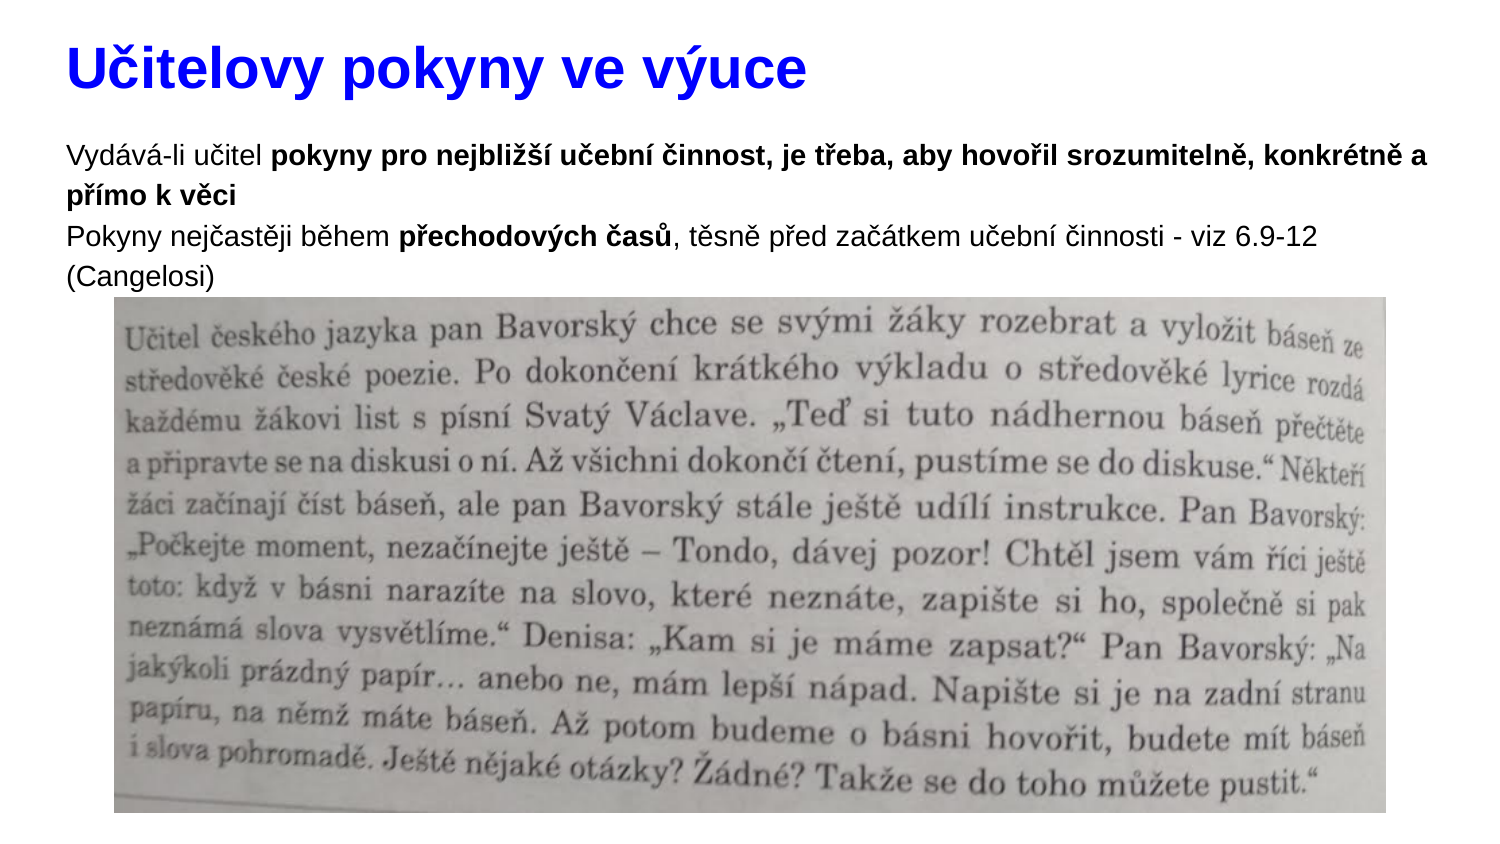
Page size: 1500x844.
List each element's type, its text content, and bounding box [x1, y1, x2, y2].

title Učitelovy pokyny ve výuce [51, 15, 1449, 116]
list Vydává-li učitel pokyny pro nejbližší učební činnost, je třeba, aby hovořil srozumitelně, konkrétně a přímo k věci Pokyny nejčastěji během přechodových časů, těsně před začátkem učební činnosti - viz 6.9-12 (Cangelosi) [51, 116, 1449, 750]
picture [114, 297, 1386, 813]
